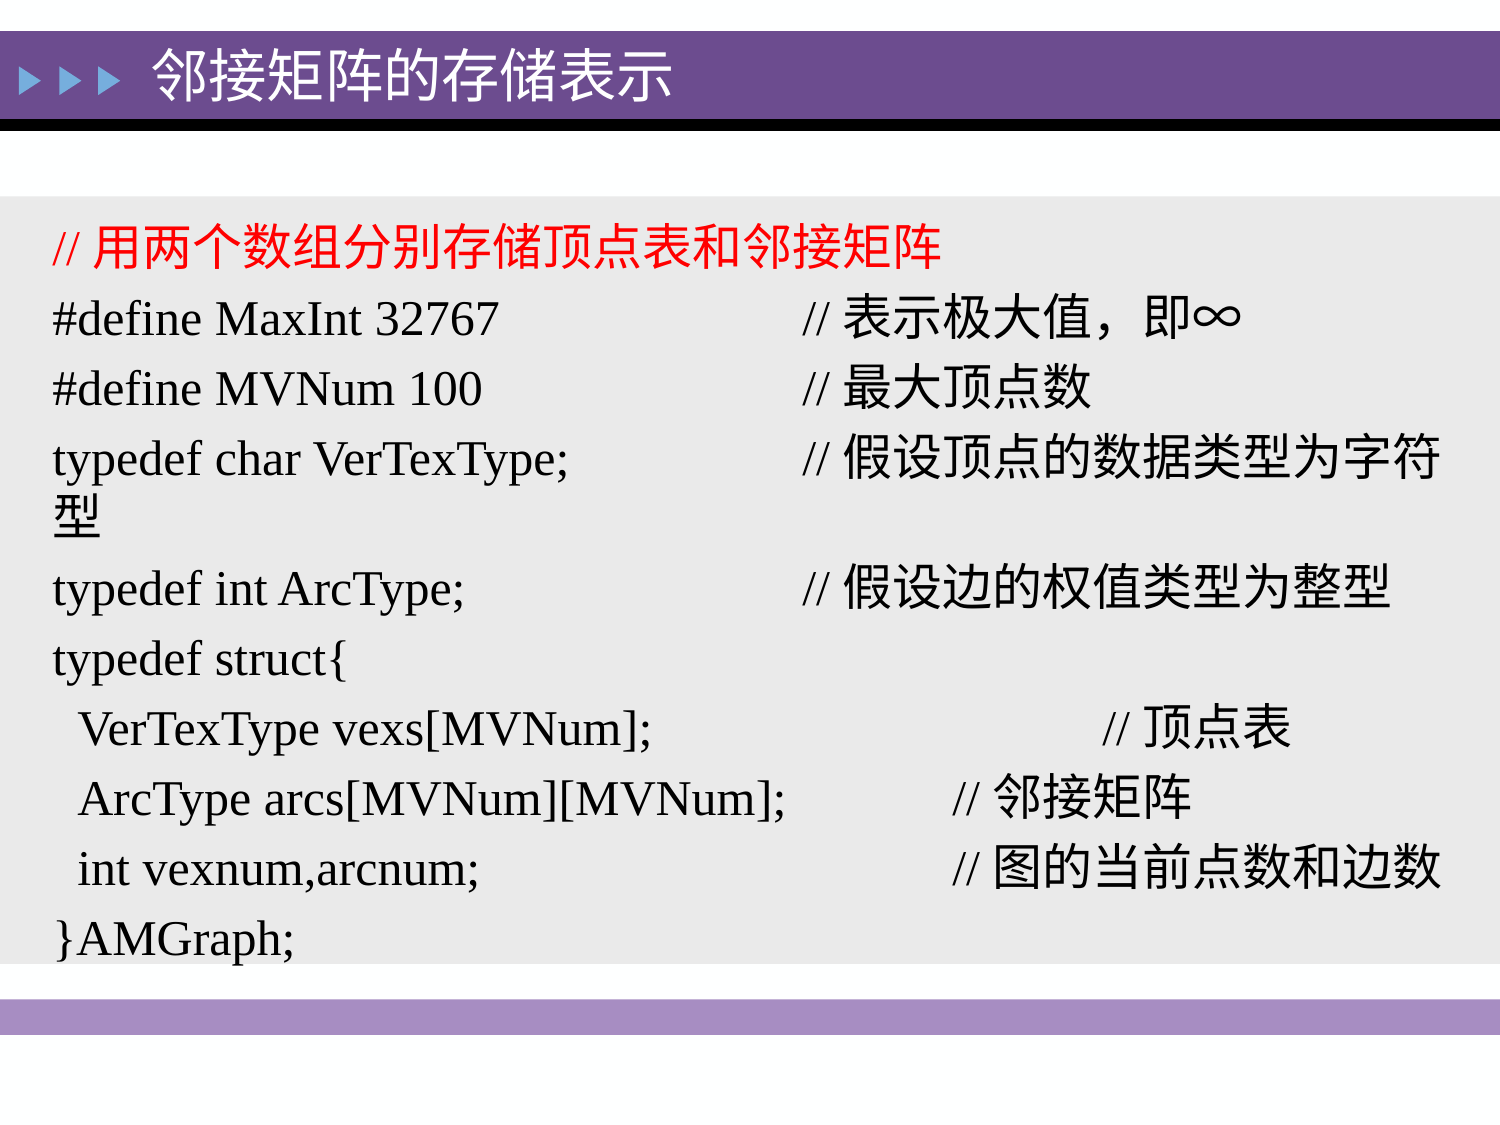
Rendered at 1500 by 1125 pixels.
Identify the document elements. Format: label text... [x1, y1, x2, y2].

text_box 邻接矩阵的存储表示 [135, 32, 998, 117]
text_box [0, 196, 1500, 964]
text_box [0, 999, 1500, 1035]
text_box //用两个数组分别存储顶点表和邻接矩阵 #define MaxInt 32767 //表示极大值，即∞ #define MVNum 100 //最大顶点数 typedef char VerTexType; //假设顶点的数据类型为字符型 typedef int ArcType; //假设边的权值类型为整型 typedef struct{ VerTexType vexs[MVNum]; //顶点表 ArcType arcs[MVNum][MVNum]; //邻接矩阵 int vexnum,arcnum; //图的当前点数和边数 }AMGraph; [37, 208, 1500, 973]
